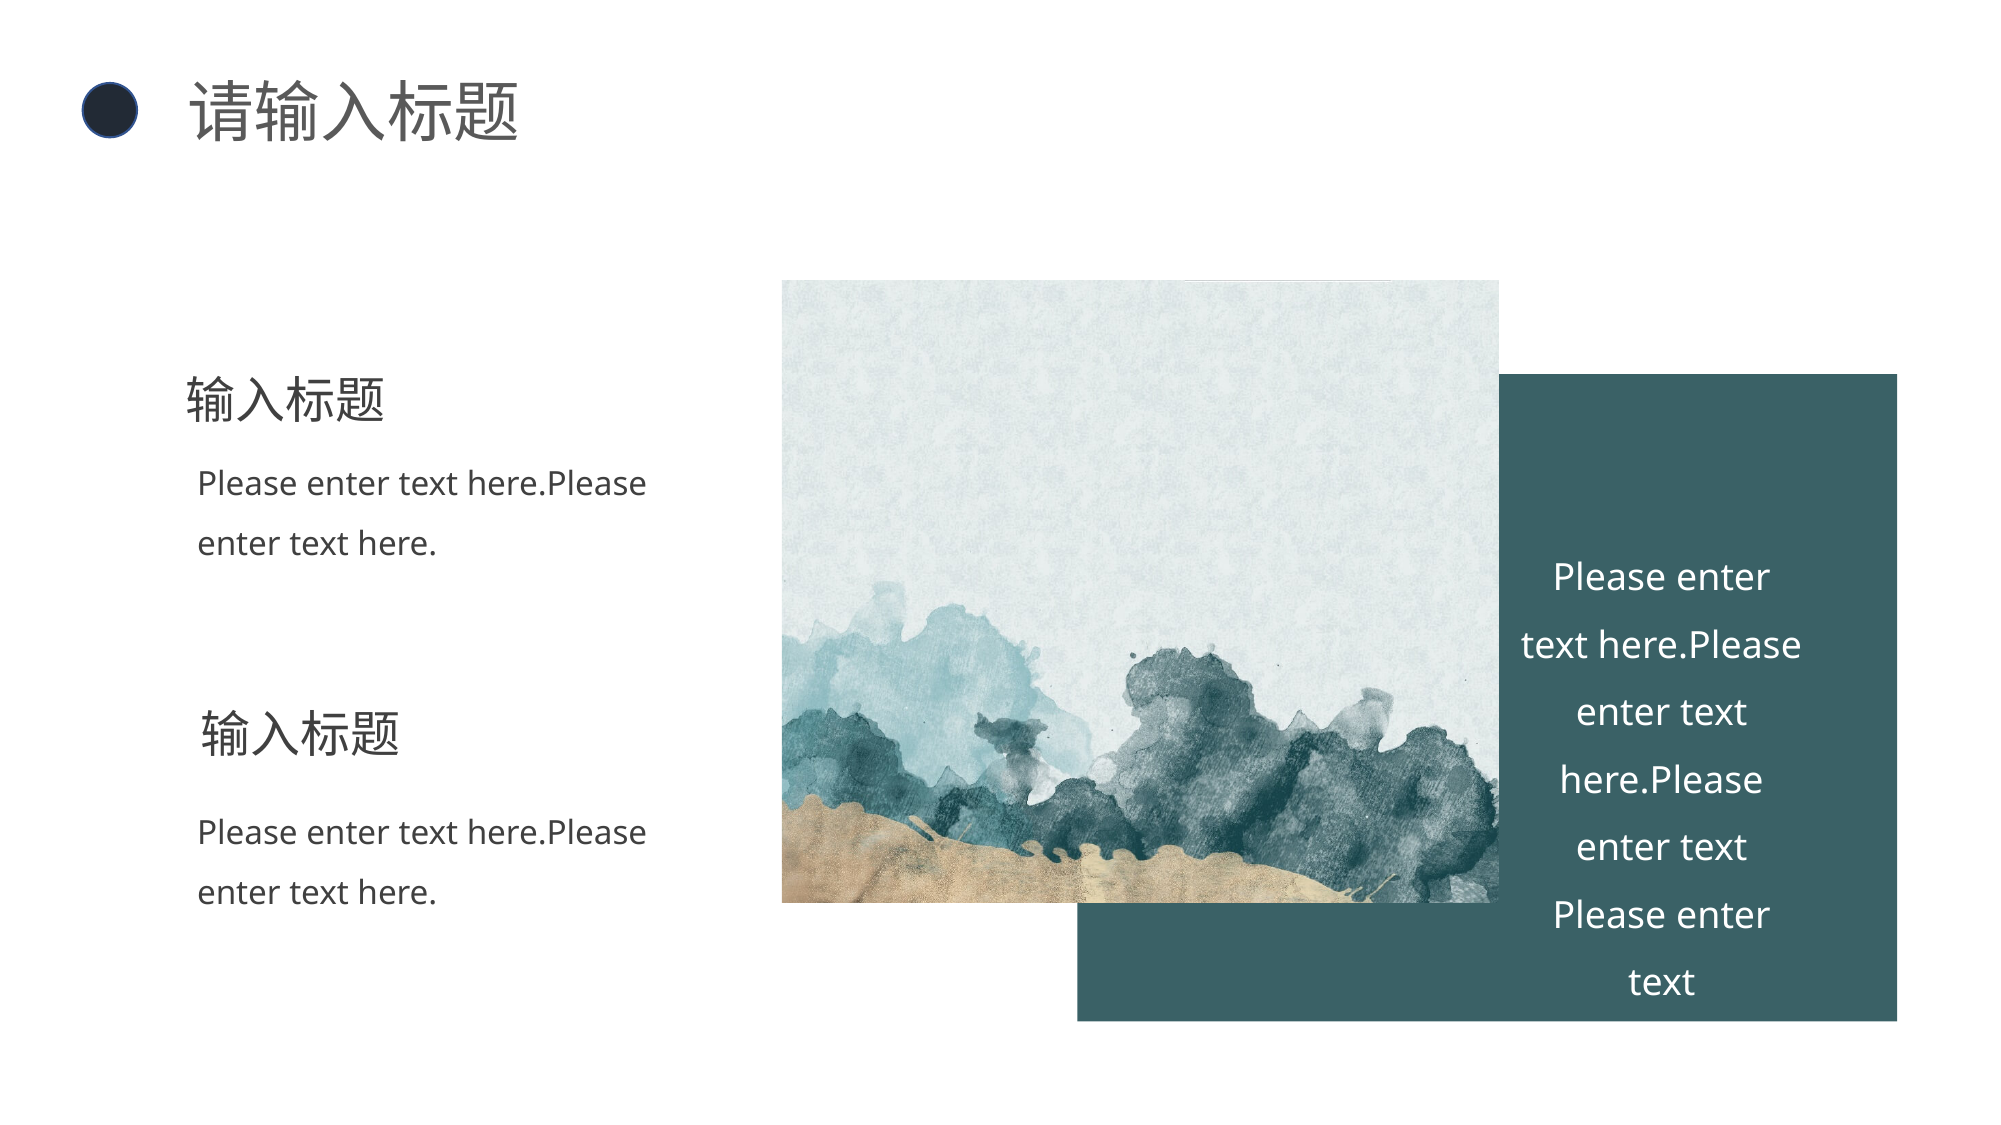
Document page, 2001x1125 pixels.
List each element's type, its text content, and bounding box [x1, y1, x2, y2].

text_box [81, 81, 139, 139]
text_box Please enter text here.Please enter text here. [182, 435, 665, 570]
text_box Please enter text here.Please enter text here. [182, 784, 665, 919]
picture [781, 280, 1499, 903]
text_box [1076, 373, 1898, 1023]
text_box Please enter text here.Please enter text here.Please enter text Please enter text [1505, 523, 1818, 1011]
text_box 输入标题 [170, 361, 507, 436]
text_box 输入标题 [185, 695, 522, 770]
text_box 请输入标题 [172, 62, 536, 157]
